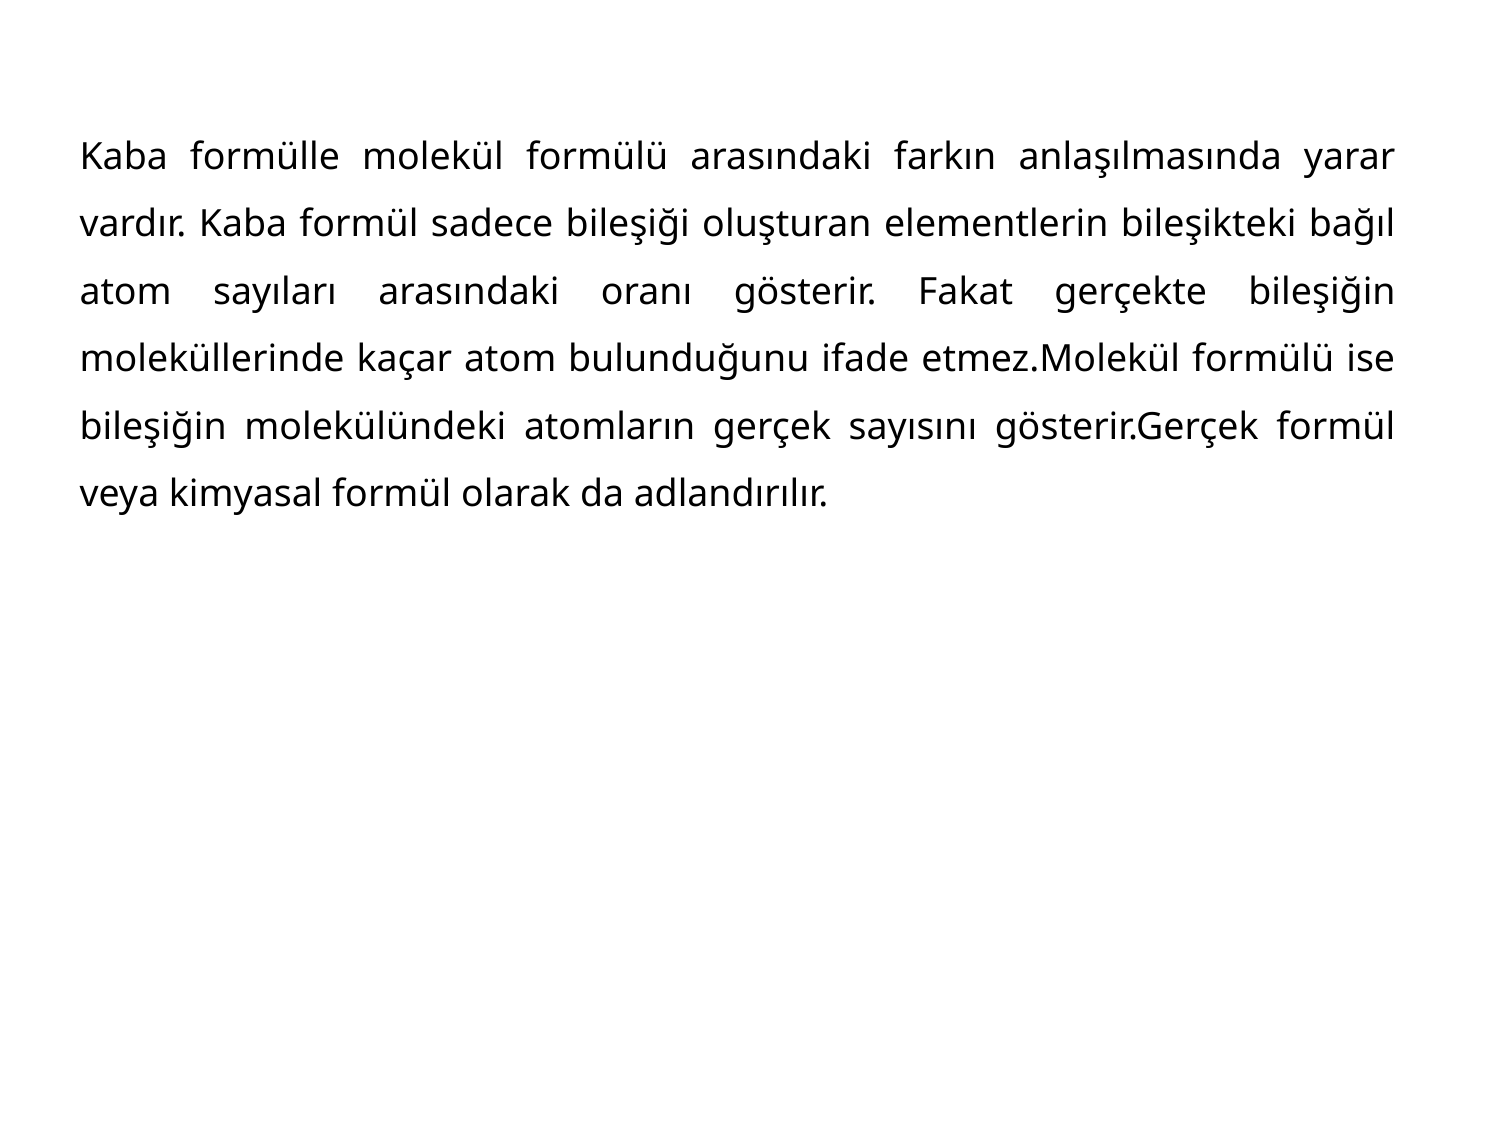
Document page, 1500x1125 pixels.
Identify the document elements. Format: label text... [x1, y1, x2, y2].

text_box Kaba formülle molekül formülü arasındaki farkın anlaşılmasında yarar vardır. Kaba formül sadece bileşiği oluşturan elementlerin bileşikteki bağıl atom sayıları arasındaki oranı gösterir. Fakat gerçekte bileşiğin moleküllerinde kaçar atom bulunduğunu ifade etmez.Molekül formülü ise bileşiğin molekülündeki atomların gerçek sayısını gösterir.Gerçek formül veya kimyasal formül olarak da adlandırılır. [64, 101, 1412, 522]
